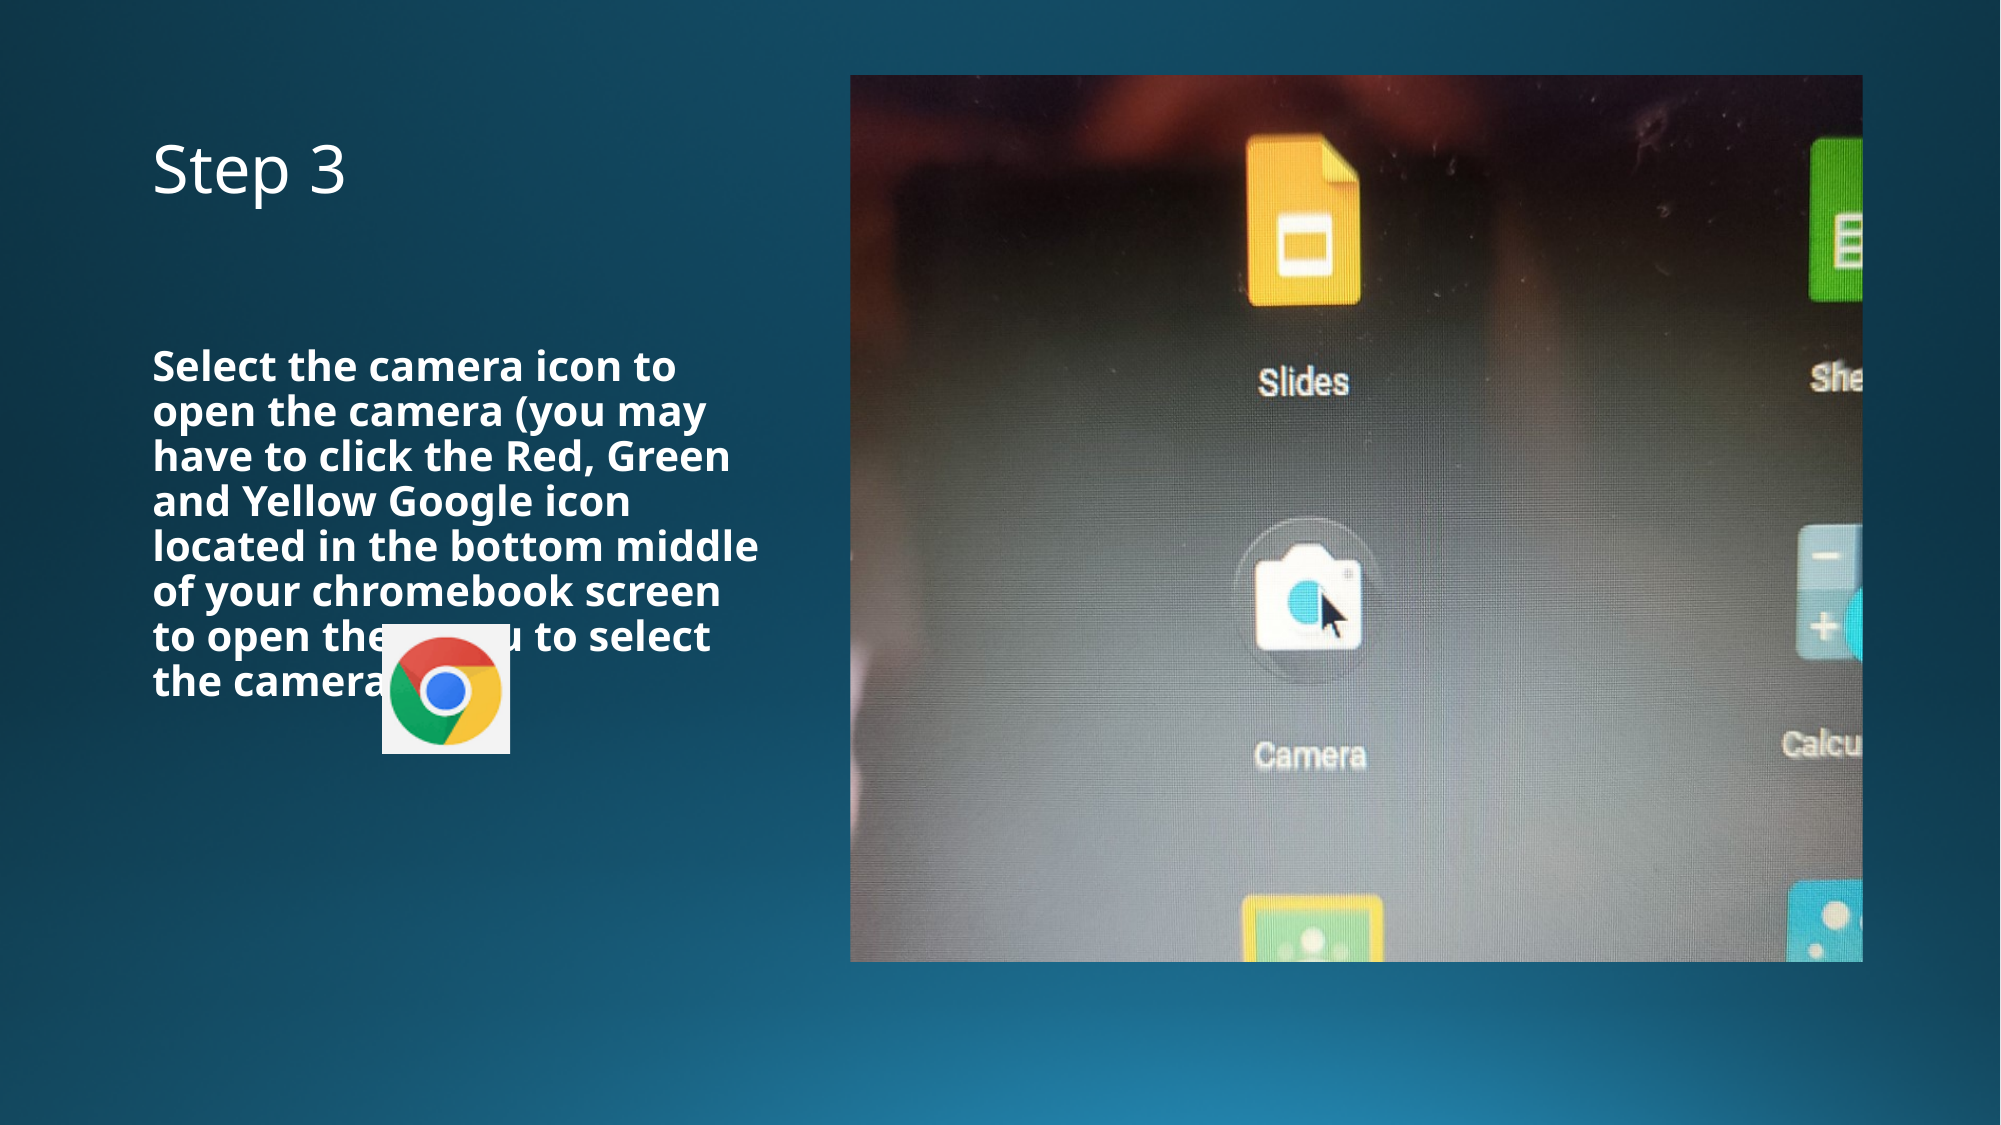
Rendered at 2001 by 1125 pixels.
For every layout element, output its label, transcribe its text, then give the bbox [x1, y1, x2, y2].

list Select the camera icon to open the camera (you may have to click the Red, Green and Yellow Google icon located in the bottom middle of your chromebook screen to open the menu to select the camera) [137, 337, 783, 963]
title Step 3 [137, 75, 783, 216]
picture [0, 0, 2001, 1125]
